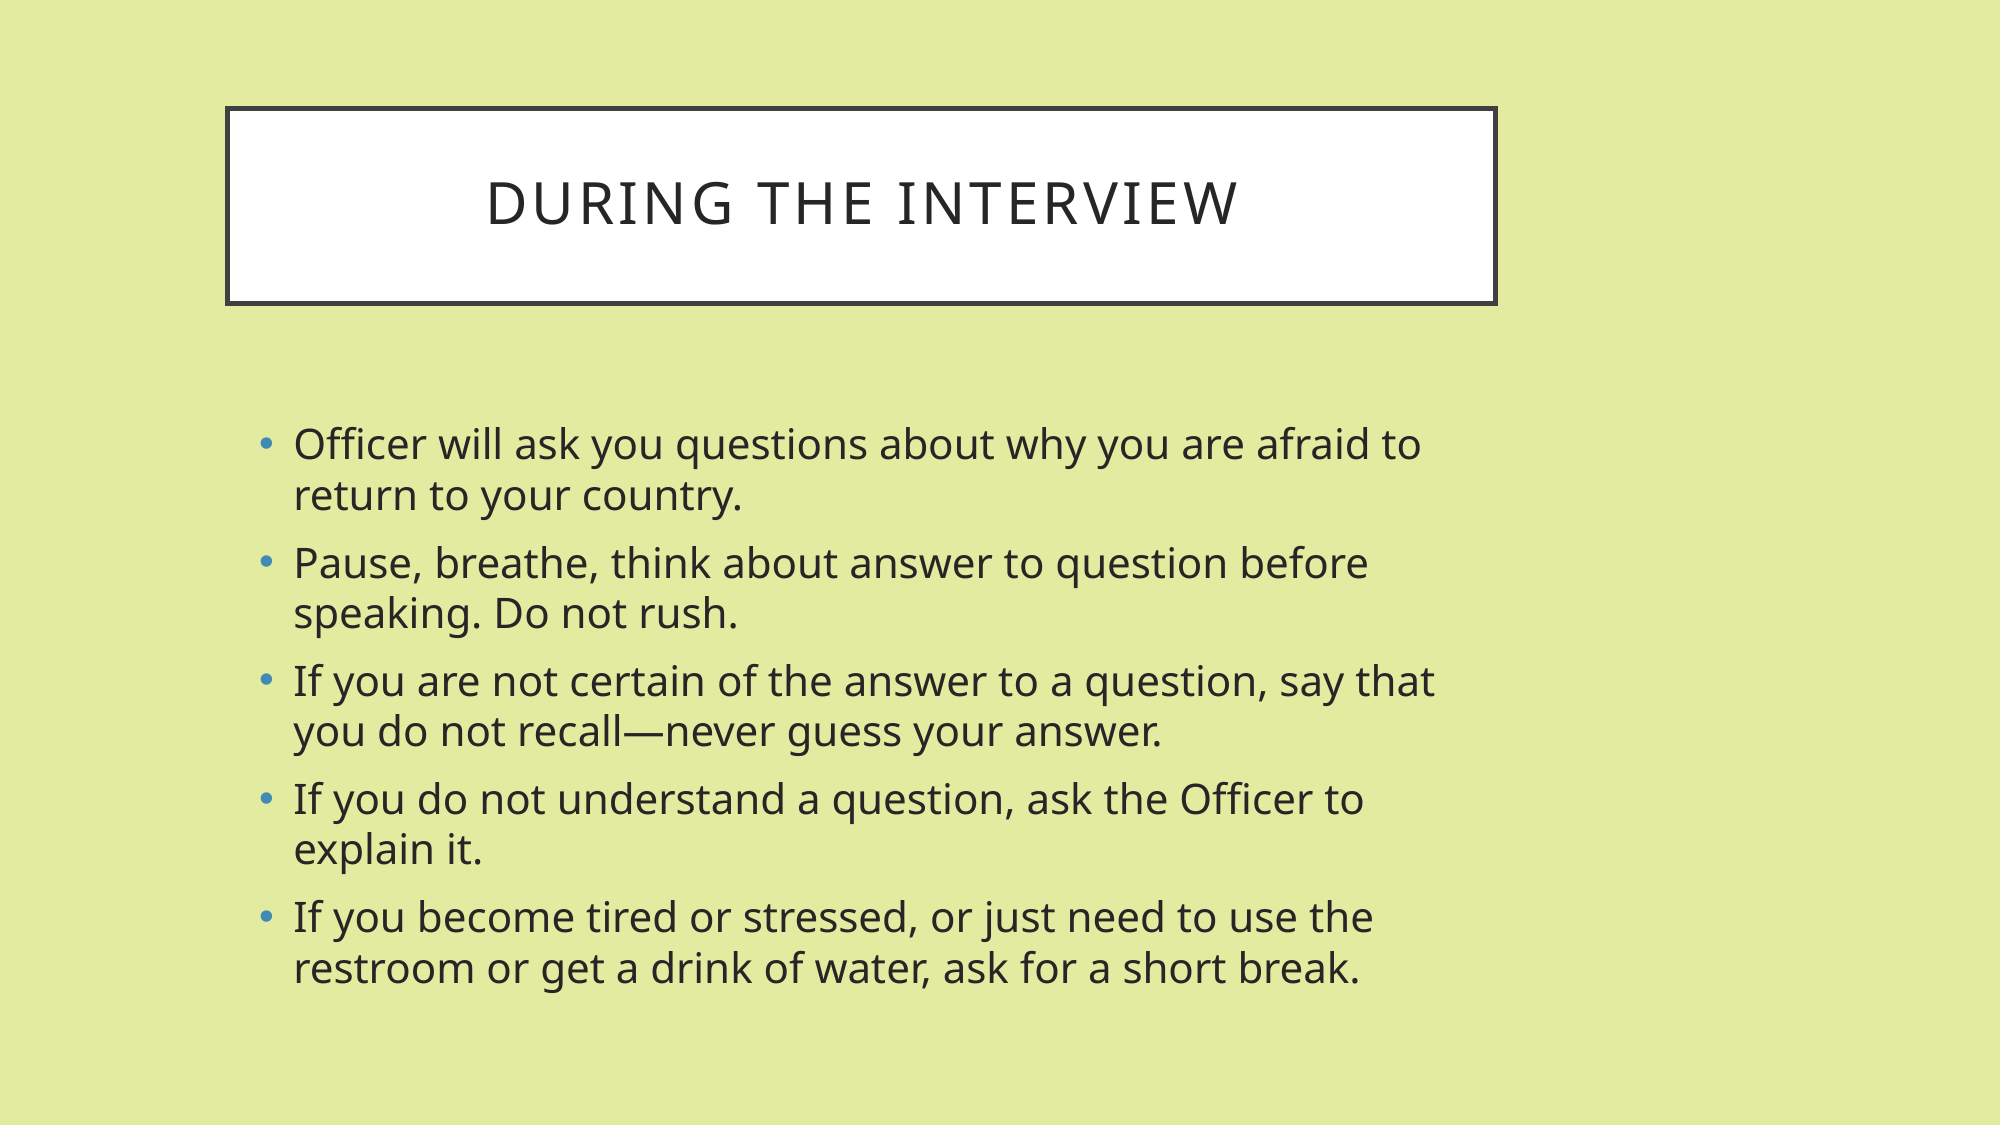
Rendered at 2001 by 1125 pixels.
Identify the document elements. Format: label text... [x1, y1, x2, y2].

list Officer will ask you questions about why you are afraid to return to your country. Pause, breathe, think about answer to question before speaking. Do not rush. If you are not certain of the answer to a question, say that you do not recall—never guess your answer. If you do not understand a question, ask the Officer to explain it. If you become tired or stressed, or just need to use the restroom or get a drink of water, ask for a short break. [244, 410, 1513, 1000]
title During the interview [225, 106, 1498, 306]
